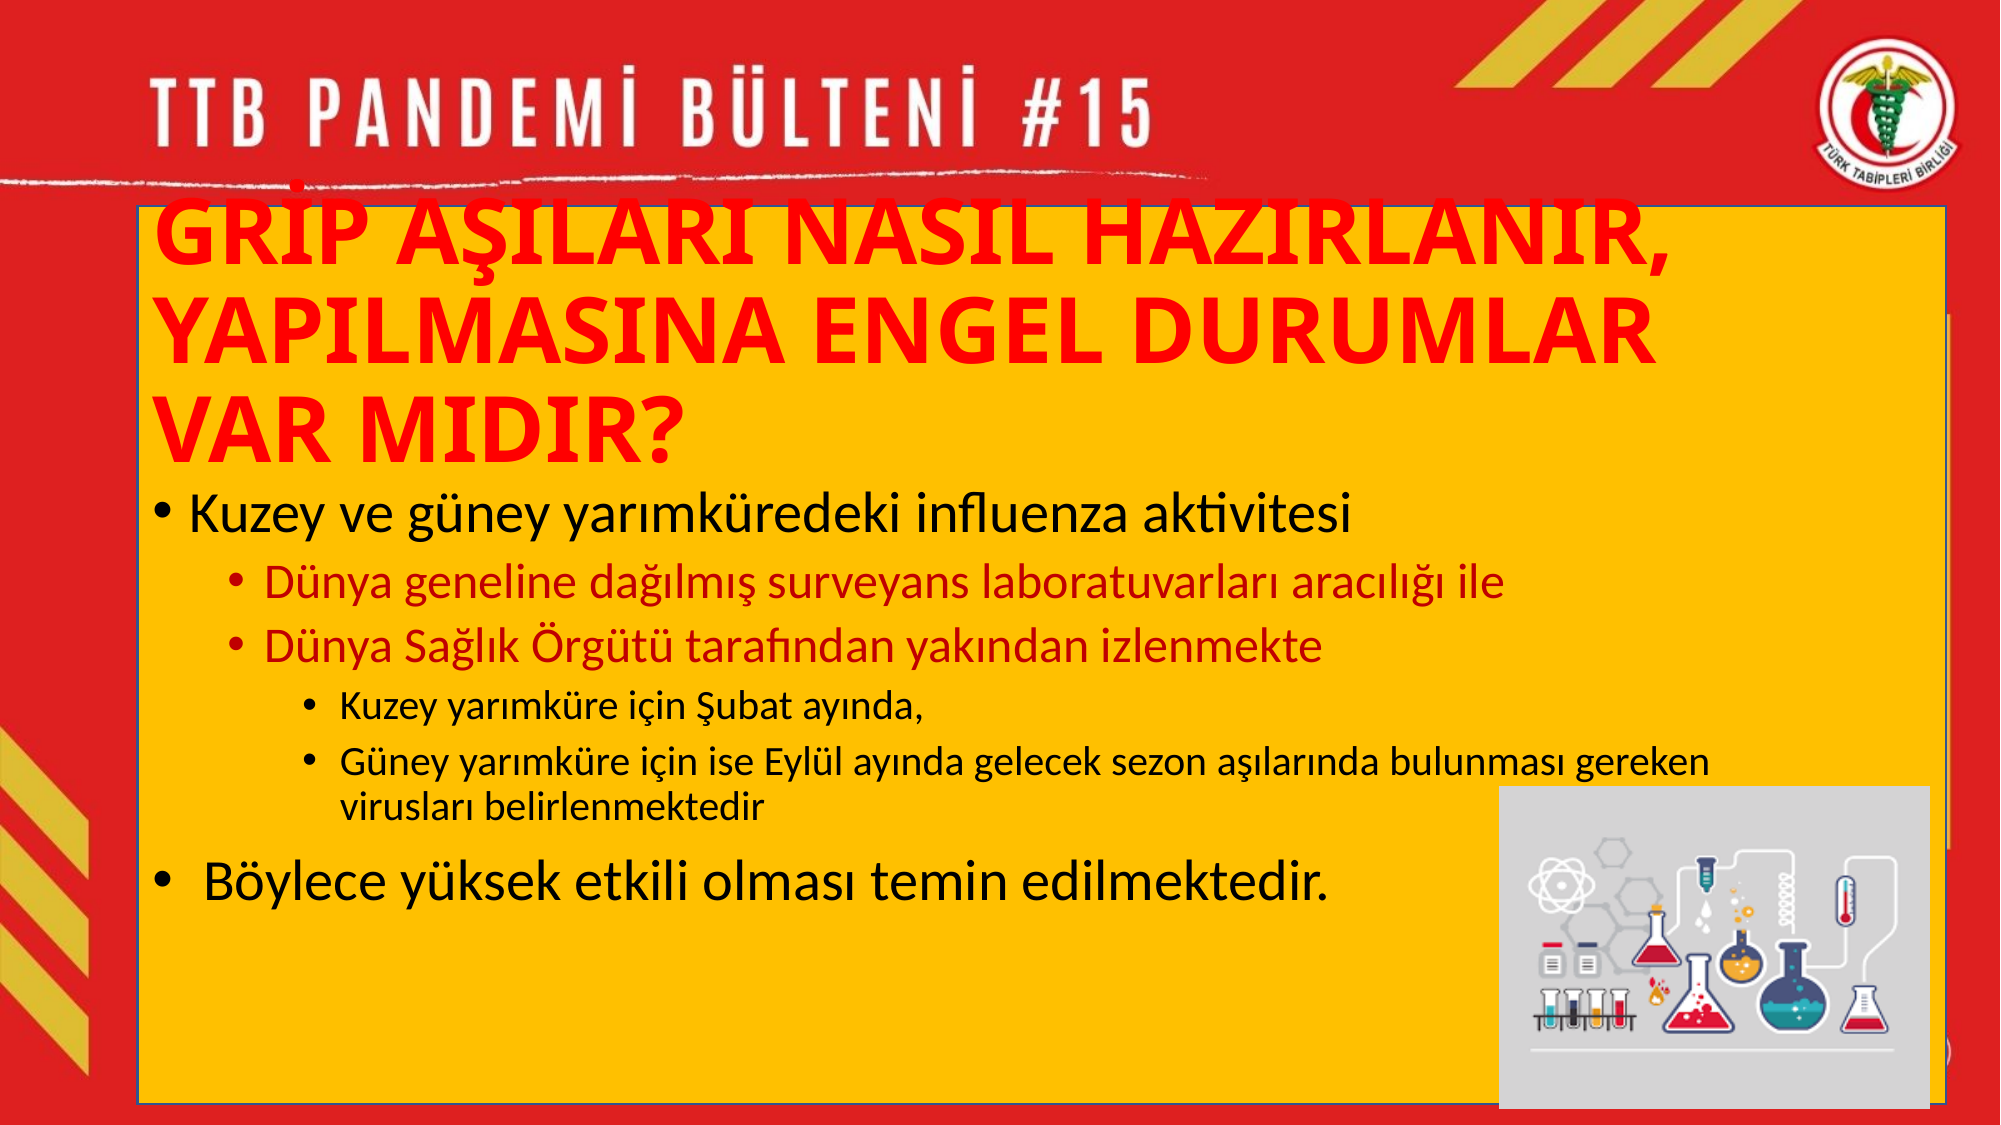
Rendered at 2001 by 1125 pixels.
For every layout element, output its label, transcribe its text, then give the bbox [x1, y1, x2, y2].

title GRİP AŞILARI NASIL HAZIRLANIR, YAPILMASINA ENGEL DURUMLAR VAR MIDIR? [137, 225, 1863, 443]
picture [0, 0, 2000, 1125]
list Kuzey ve güney yarımküredeki influenza aktivitesi Dünya geneline dağılmış surveyans laboratuvarları aracılığı ile Dünya Sağlık Örgütü tarafından yakından izlenmekte Kuzey yarımküre için Şubat ayında, Güney yarımküre için ise Eylül ayında gelecek sezon aşılarında bulunması gereken virusları belirlenmektedir Böylece yüksek etkili olması temin edilmektedir. [137, 474, 1863, 1028]
